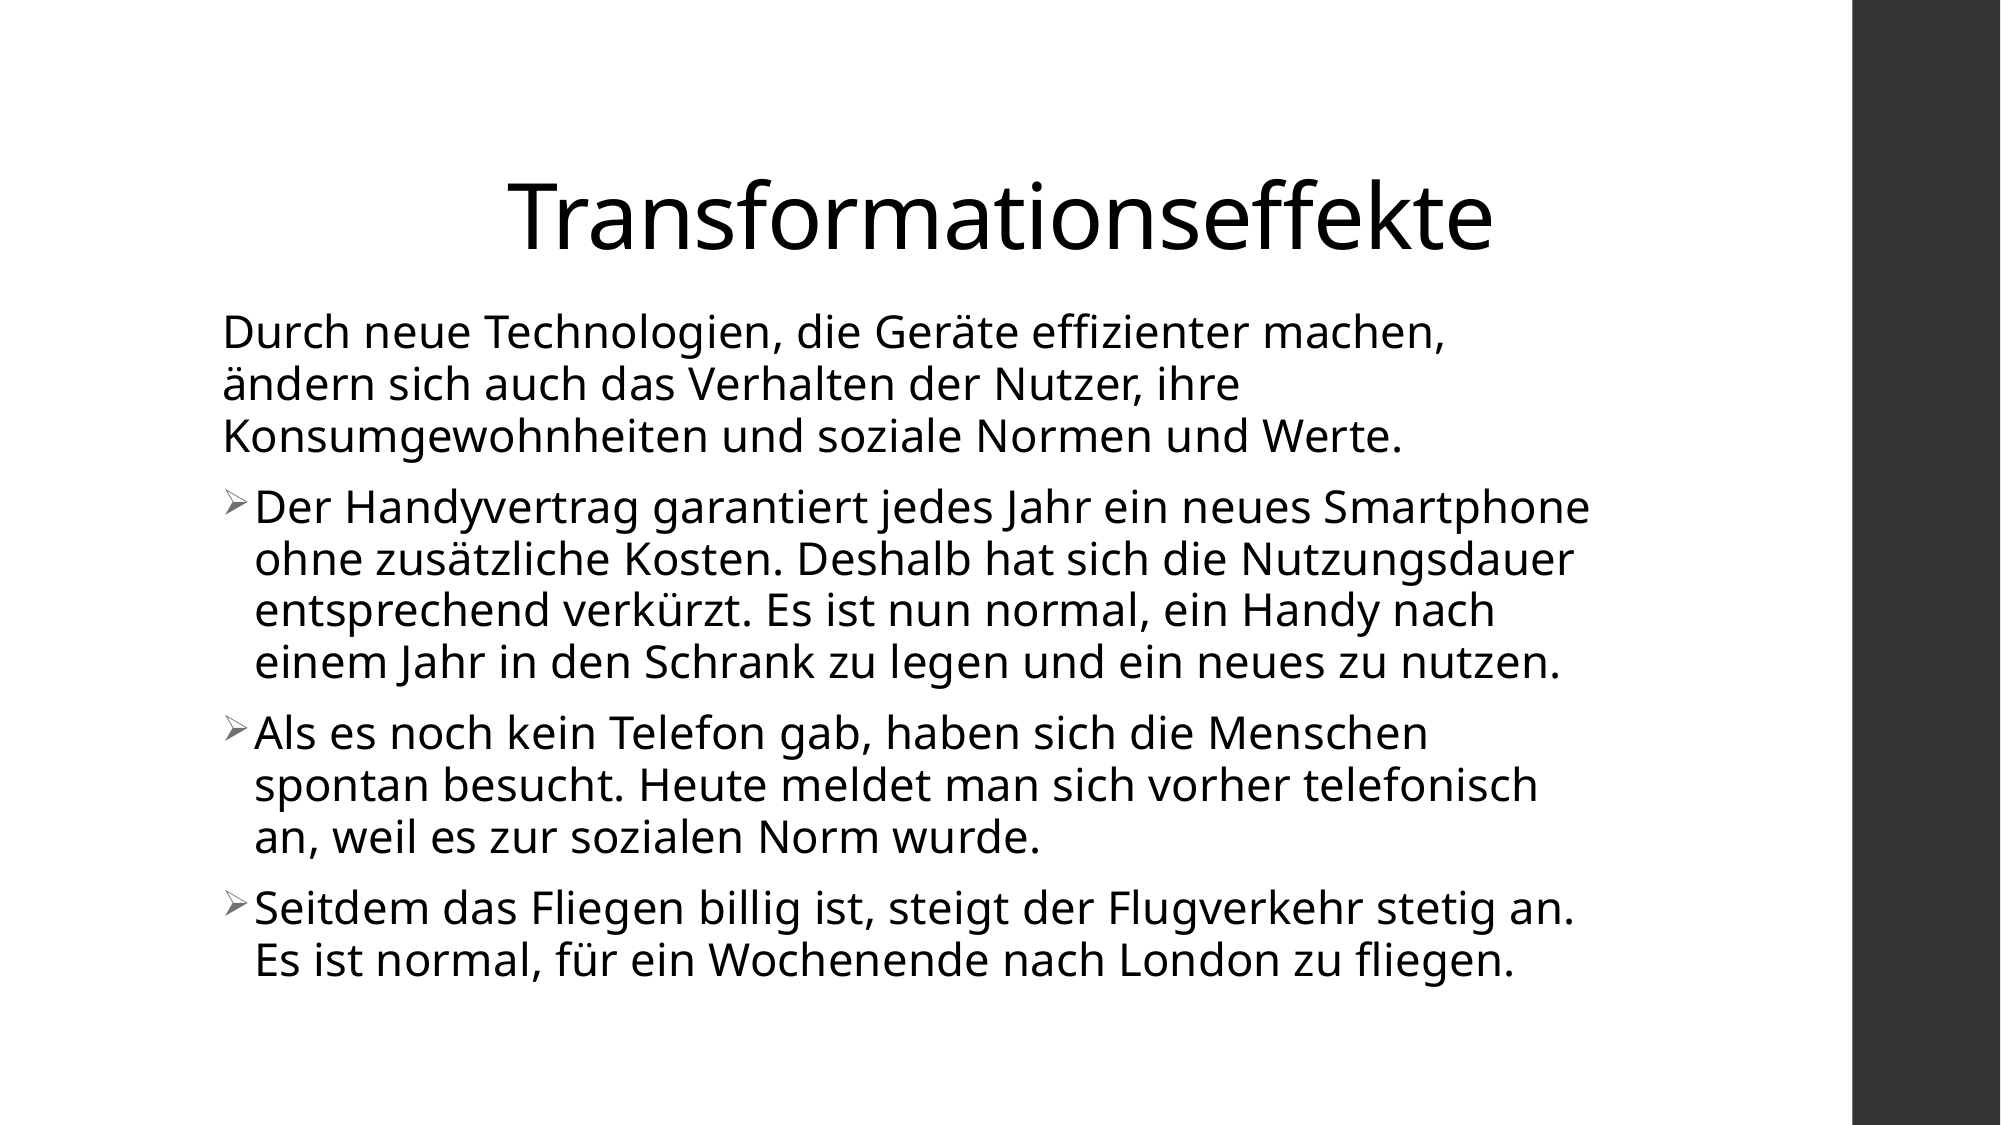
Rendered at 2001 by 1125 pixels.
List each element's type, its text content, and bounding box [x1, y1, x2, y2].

title Transformationseffekte [206, 60, 1797, 278]
list Durch neue Technologien, die Geräte effizienter machen, ändern sich auch das Verhalten der Nutzer, ihre Konsumgewohnheiten und soziale Normen und Werte. Der Handyvertrag garantiert jedes Jahr ein neues Smartphone ohne zusätzliche Kosten. Deshalb hat sich die Nutzungsdauer entsprechend verkürzt. Es ist nun normal, ein Handy nach einem Jahr in den Schrank zu legen und ein neues zu nutzen. Als es noch kein Telefon gab, haben sich die Menschen spontan besucht. Heute meldet man sich vorher telefonisch an, weil es zur sozialen Norm wurde. Seitdem das Fliegen billig ist, steigt der Flugverkehr stetig an. Es ist normal, für ein Wochenende nach London zu fliegen. [206, 299, 1617, 1014]
